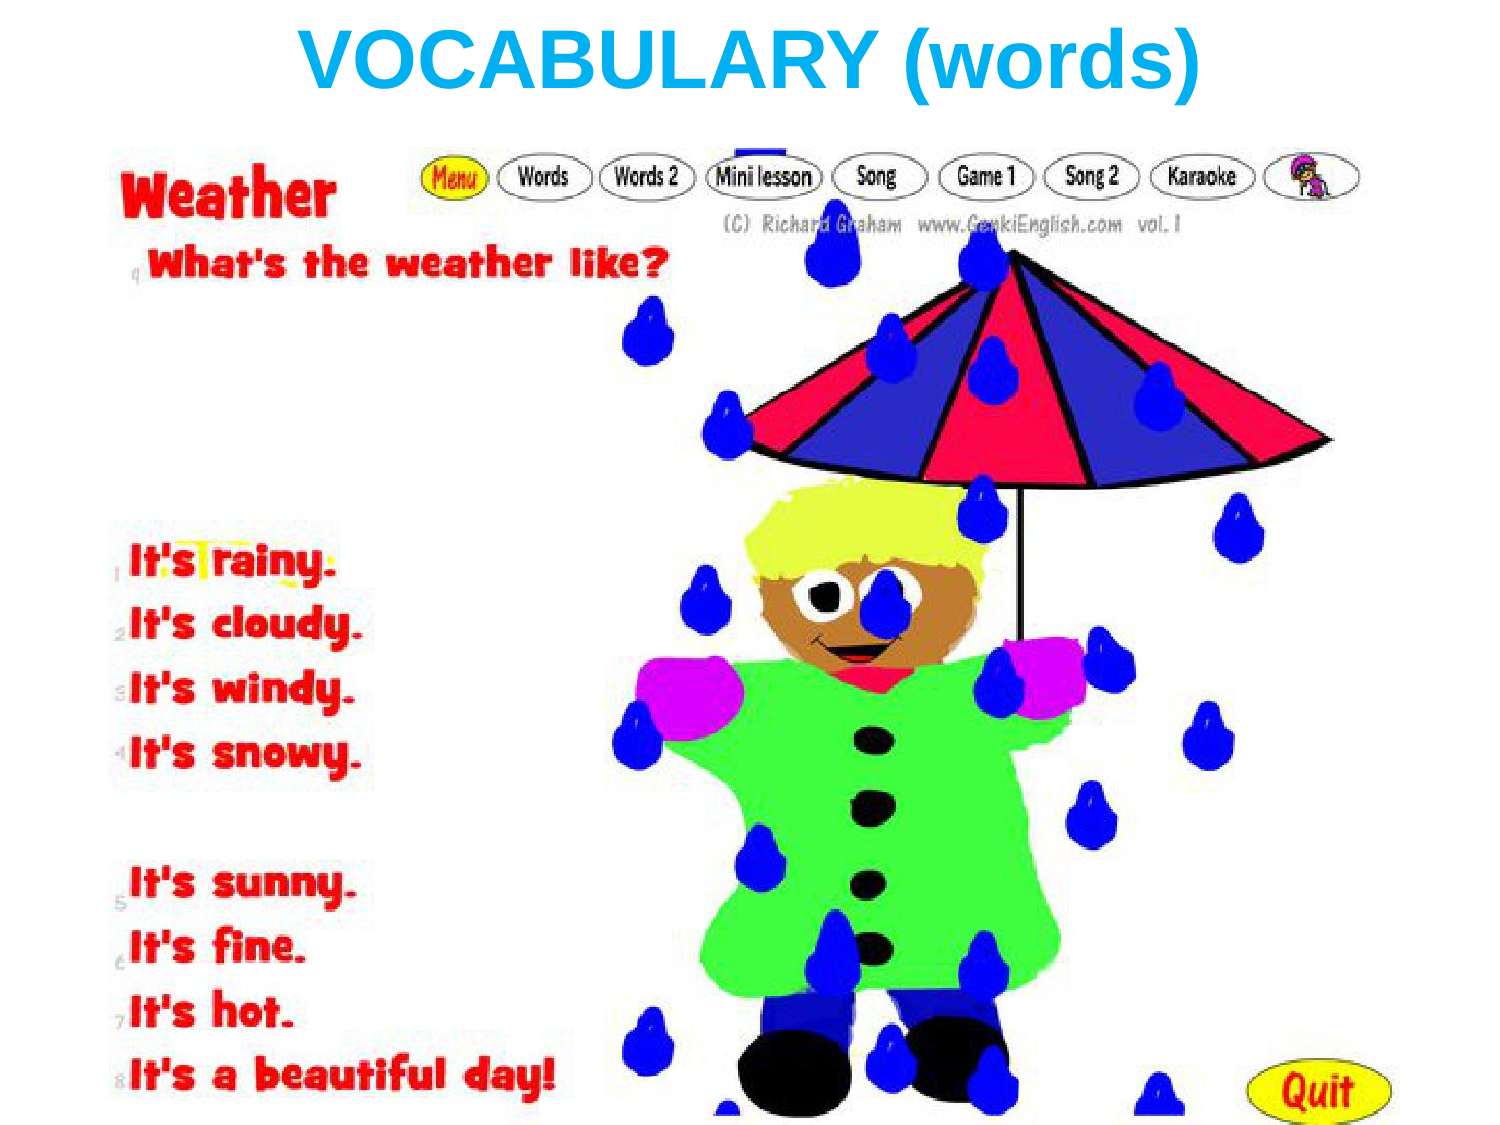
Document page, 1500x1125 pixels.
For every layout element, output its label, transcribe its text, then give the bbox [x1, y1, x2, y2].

picture [0, 147, 1500, 1125]
text_box VOCABULARY (words) [0, 0, 1500, 113]
